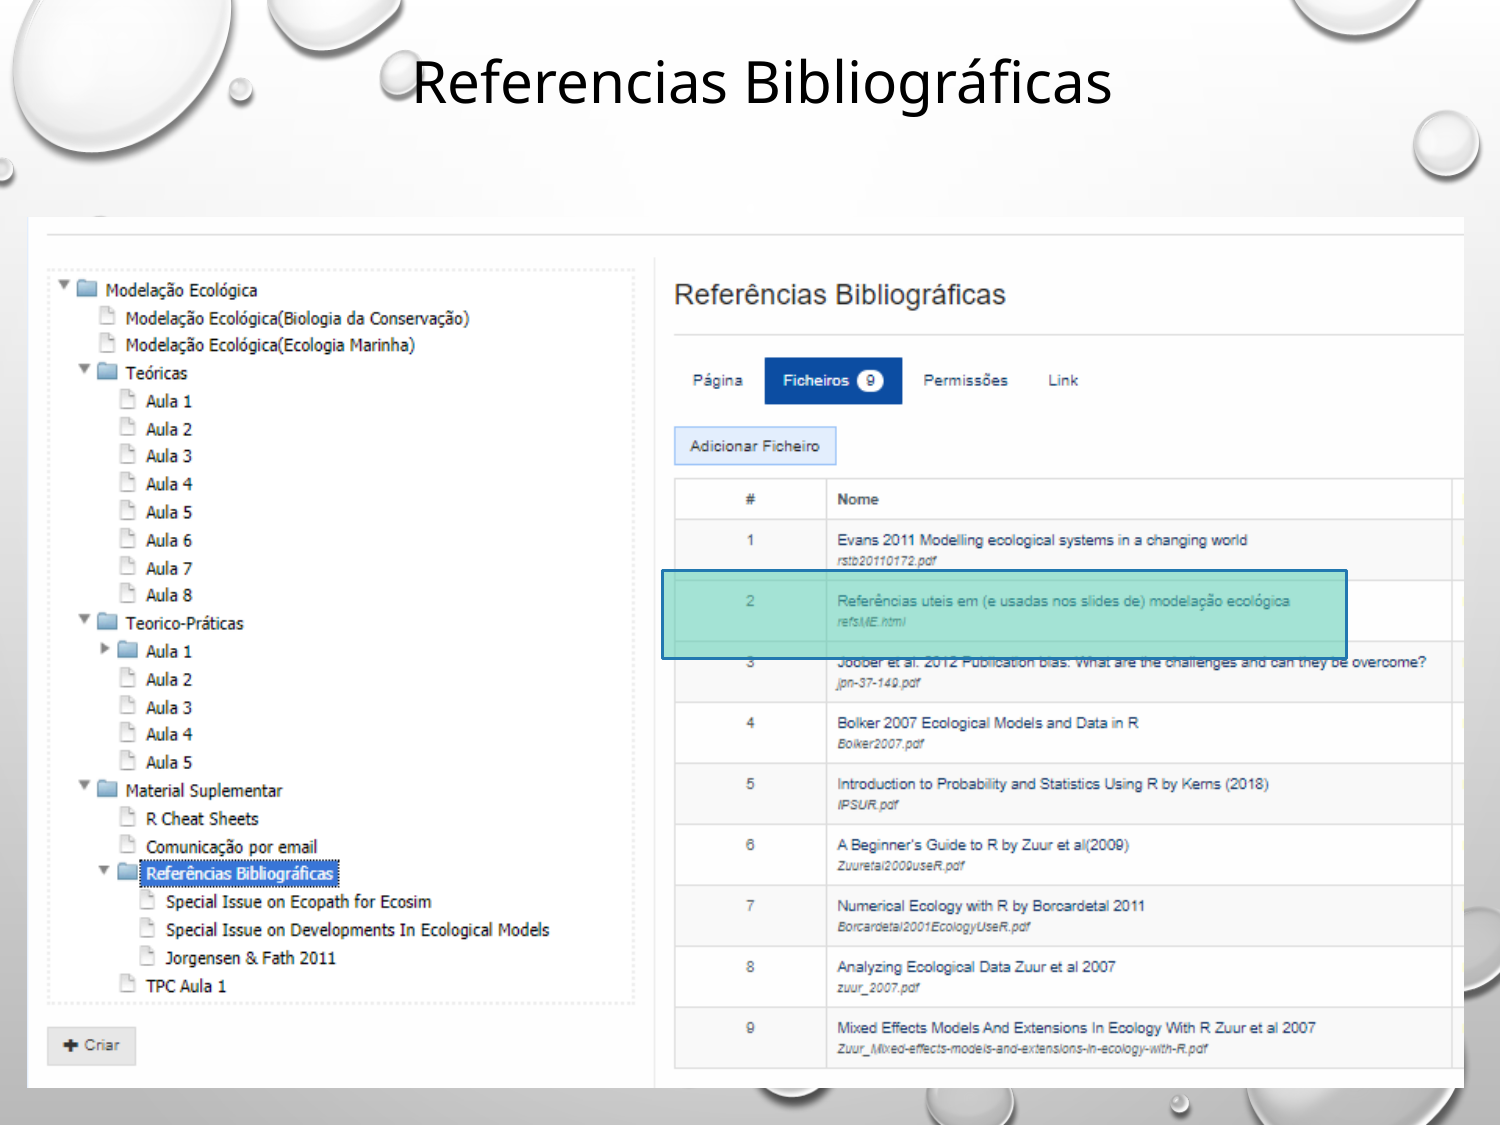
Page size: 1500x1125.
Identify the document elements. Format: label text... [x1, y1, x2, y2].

picture [0, 0, 1500, 1125]
text_box Referencias Bibliográficas [62, 37, 1463, 123]
